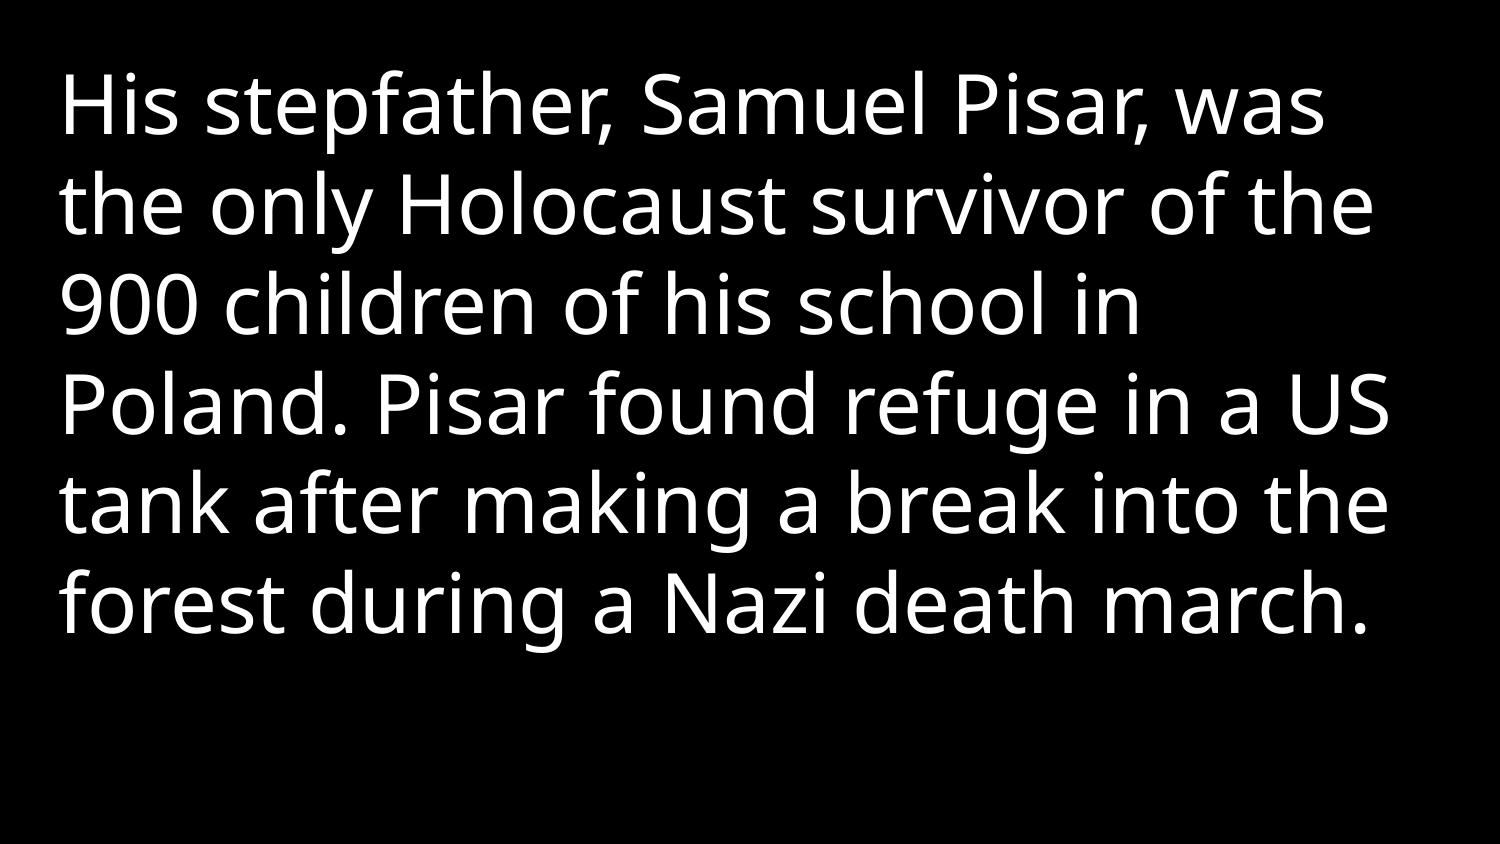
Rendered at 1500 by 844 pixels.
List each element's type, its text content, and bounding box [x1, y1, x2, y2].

list His stepfather, Samuel Pisar, was the only Holocaust survivor of the 900 children of his school in Poland. Pisar found refuge in a US tank after making a break into the forest during a Nazi death march. [50, 46, 1425, 810]
